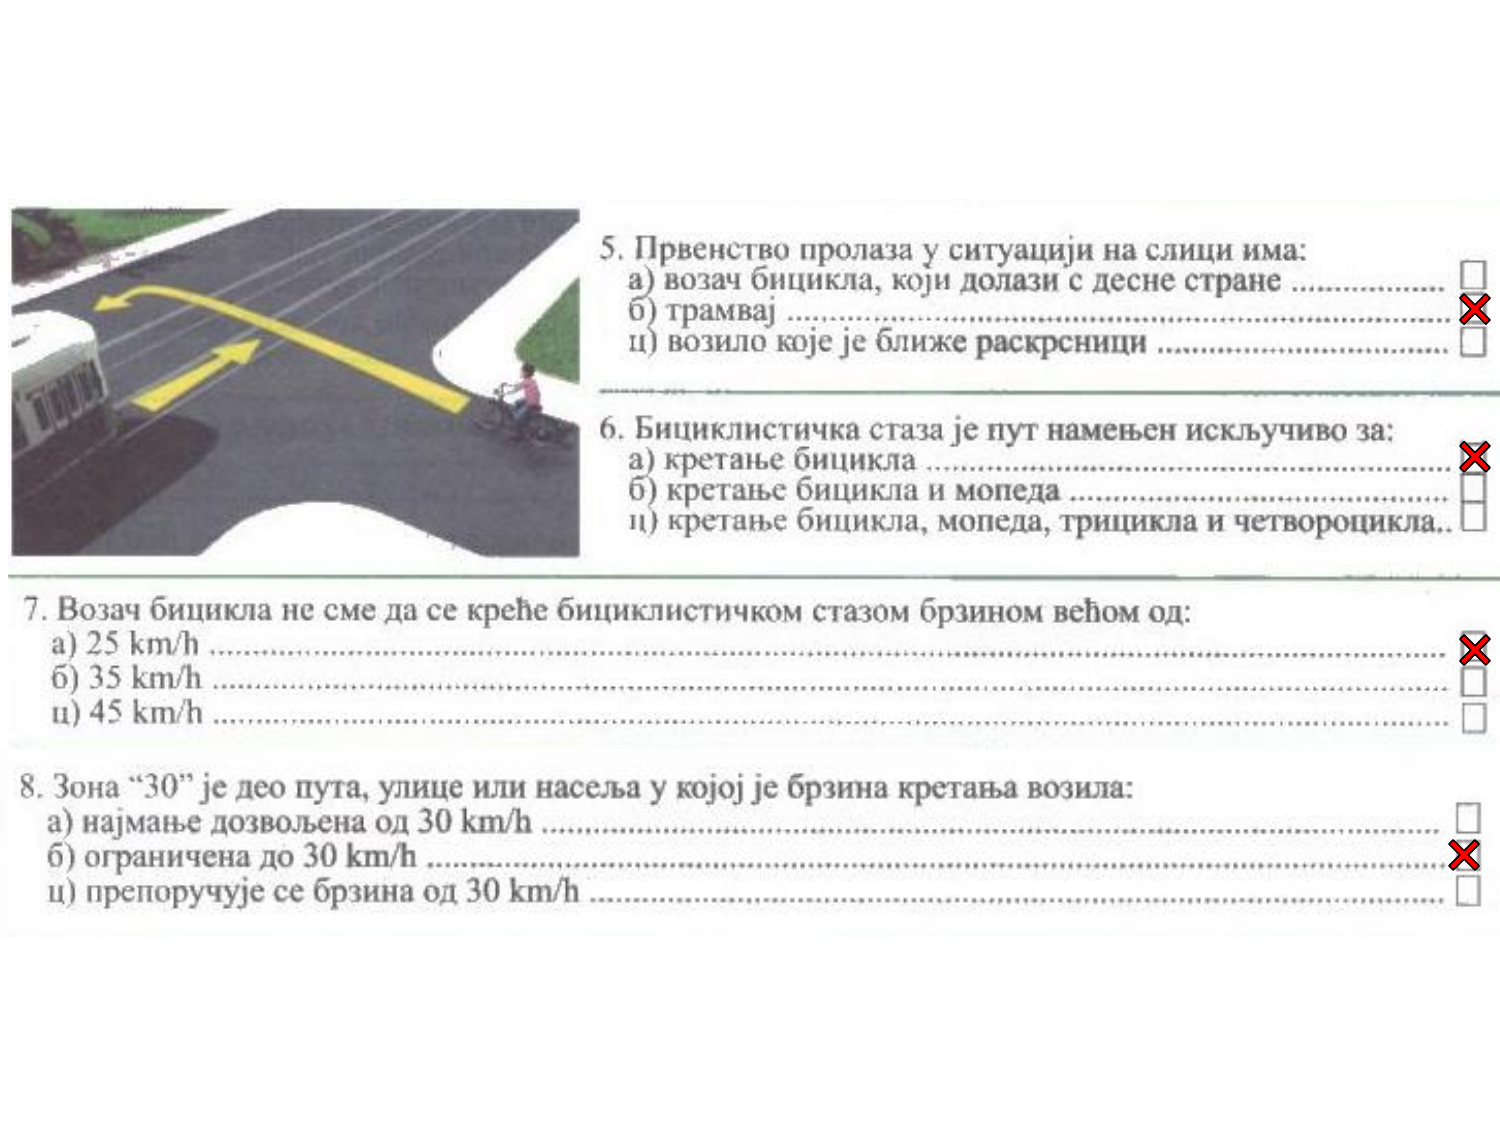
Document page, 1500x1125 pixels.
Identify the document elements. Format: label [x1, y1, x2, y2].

picture [0, 199, 1500, 938]
